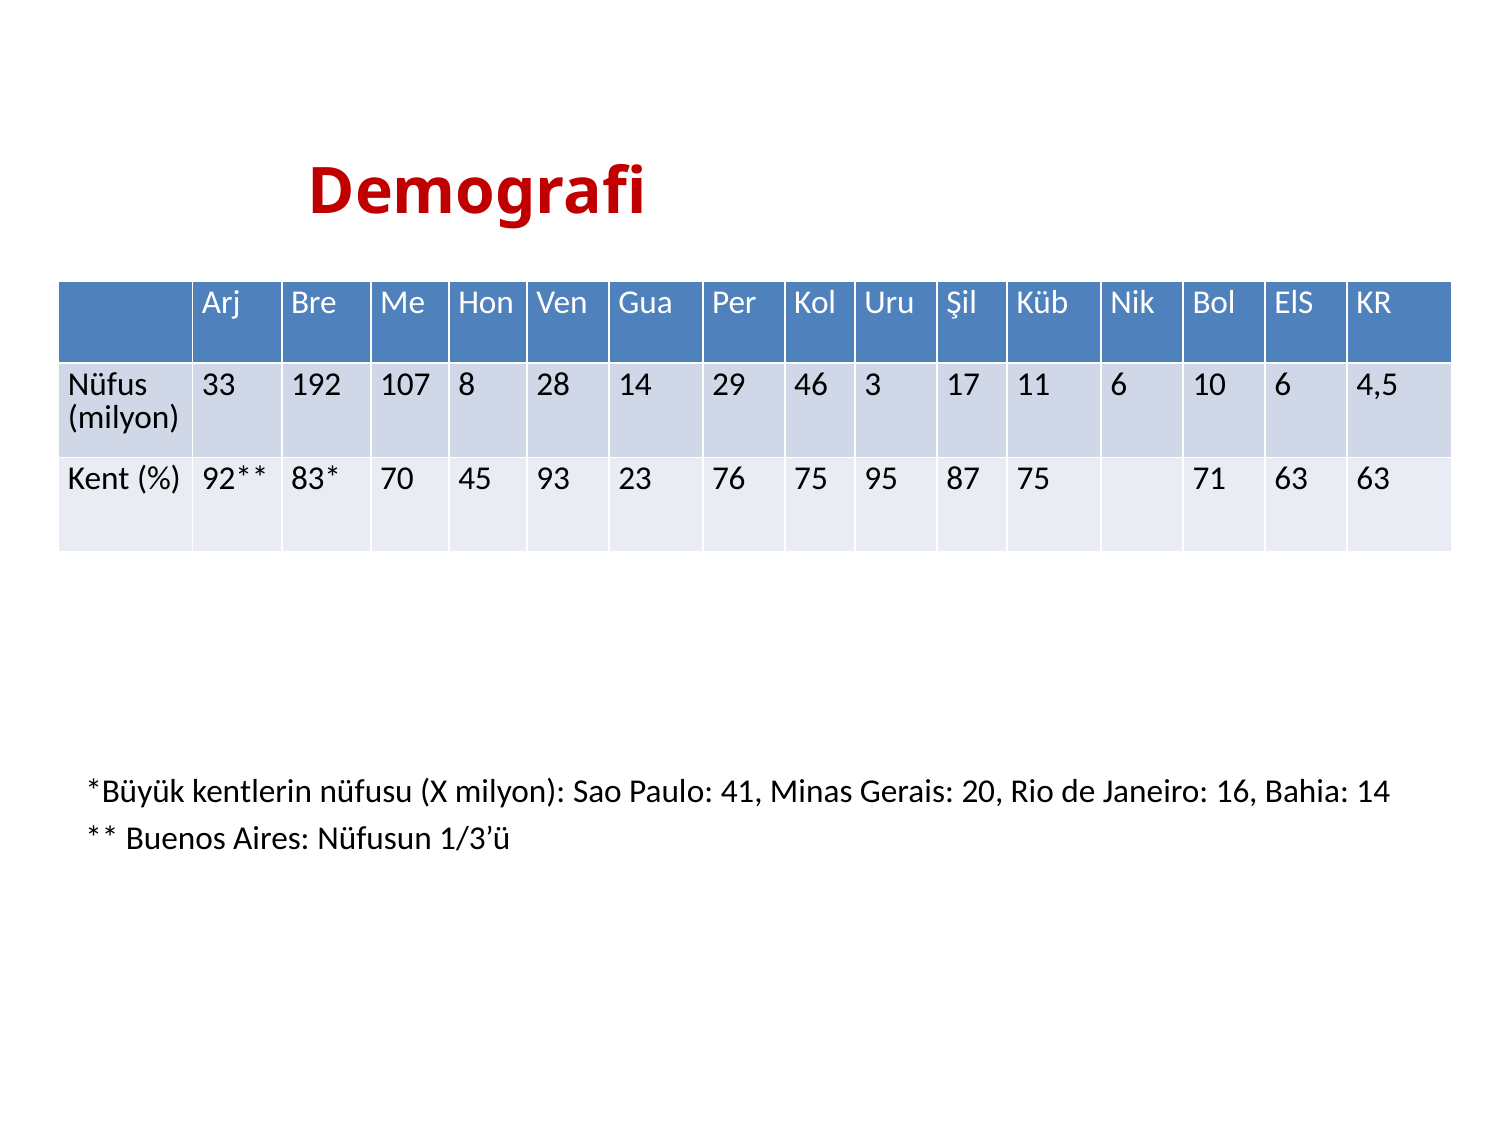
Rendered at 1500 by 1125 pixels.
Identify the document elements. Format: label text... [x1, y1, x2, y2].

table_cell 192 [283, 364, 370, 457]
table_cell 95 [856, 458, 936, 551]
table_cell 10 [1184, 364, 1264, 457]
table_header Per [704, 282, 784, 362]
table_cell 46 [786, 364, 854, 457]
table_header Arj [193, 282, 281, 362]
table_cell 63 [1266, 458, 1346, 551]
table_header KR [1348, 282, 1451, 362]
table_header Nik [1102, 282, 1182, 362]
table_cell 28 [528, 364, 608, 457]
table_header Şil [938, 282, 1006, 362]
table_cell 71 [1184, 458, 1264, 551]
table_header Kol [786, 282, 854, 362]
table_cell 93 [528, 458, 608, 551]
table_cell Kent (%) [59, 458, 192, 551]
table_header Küb [1008, 282, 1100, 362]
table_cell 11 [1008, 364, 1100, 457]
table_cell 83* [283, 458, 370, 551]
table_cell 33 [193, 364, 281, 457]
table_cell [1102, 458, 1182, 551]
table_cell 3 [856, 364, 936, 457]
table_cell 87 [938, 458, 1006, 551]
table_header Hon [450, 282, 526, 362]
table_cell 75 [786, 458, 854, 551]
table_header Bol [1184, 282, 1264, 362]
table_cell 107 [372, 364, 448, 457]
table_cell 14 [610, 364, 702, 457]
table_cell 6 [1102, 364, 1182, 457]
table_cell 17 [938, 364, 1006, 457]
table_header Bre [283, 282, 370, 362]
table_cell 92** [193, 458, 281, 551]
table_header [59, 282, 192, 362]
table_cell 63 [1348, 458, 1451, 551]
table_header Uru [856, 282, 936, 362]
table_header Gua [610, 282, 702, 362]
table_cell 45 [450, 458, 526, 551]
table_cell 8 [450, 364, 526, 457]
table_cell 70 [372, 458, 448, 551]
table_cell Nüfus (milyon) [59, 364, 192, 457]
table_cell 4,5 [1348, 364, 1451, 457]
table_cell 23 [610, 458, 702, 551]
table_cell 75 [1008, 458, 1100, 551]
table_cell 29 [704, 364, 784, 457]
list *Büyük kentlerin nüfusu (X milyon): Sao Paulo: 41, Minas Gerais: 20, Rio de Janeiro: 16, Bahia: 14 ** Buenos Aires: Nüfusun 1/3’ü [70, 761, 1454, 1013]
table_header ElS [1266, 282, 1346, 362]
title Demografi [292, 140, 1193, 234]
table_cell 6 [1266, 364, 1346, 457]
table_header Ven [528, 282, 608, 362]
table_header Me [372, 282, 448, 362]
table_cell 76 [704, 458, 784, 551]
